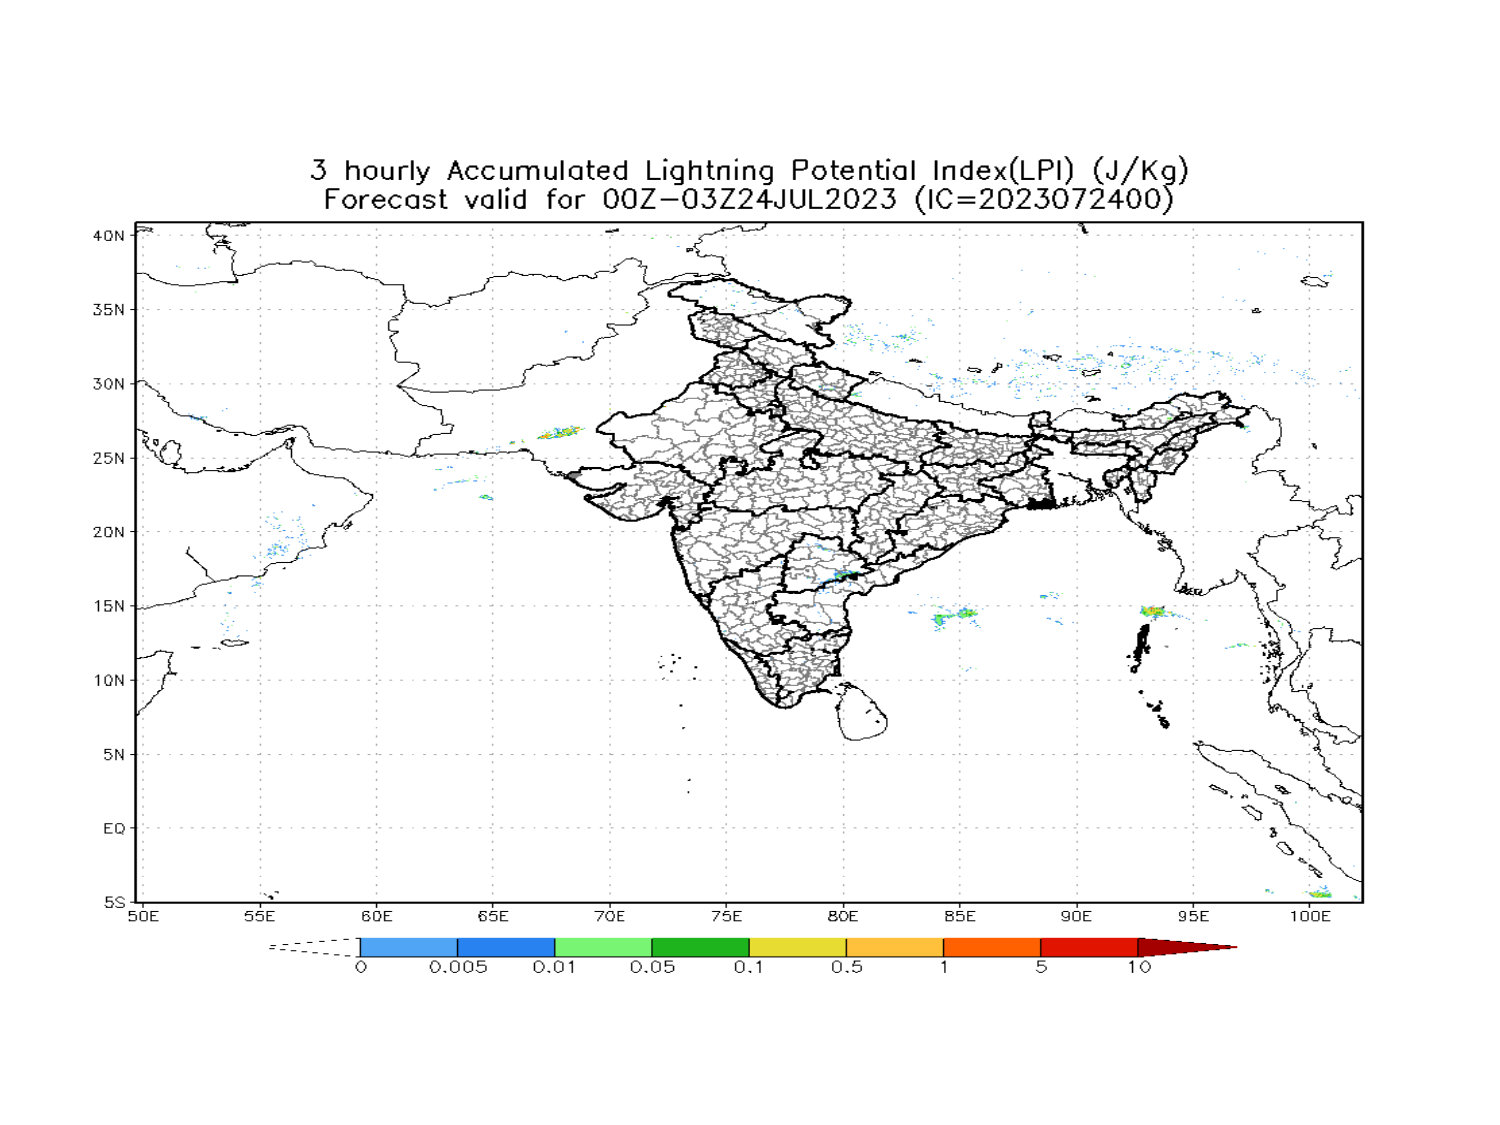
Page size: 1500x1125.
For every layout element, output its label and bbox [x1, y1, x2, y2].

picture [74, 149, 1426, 976]
